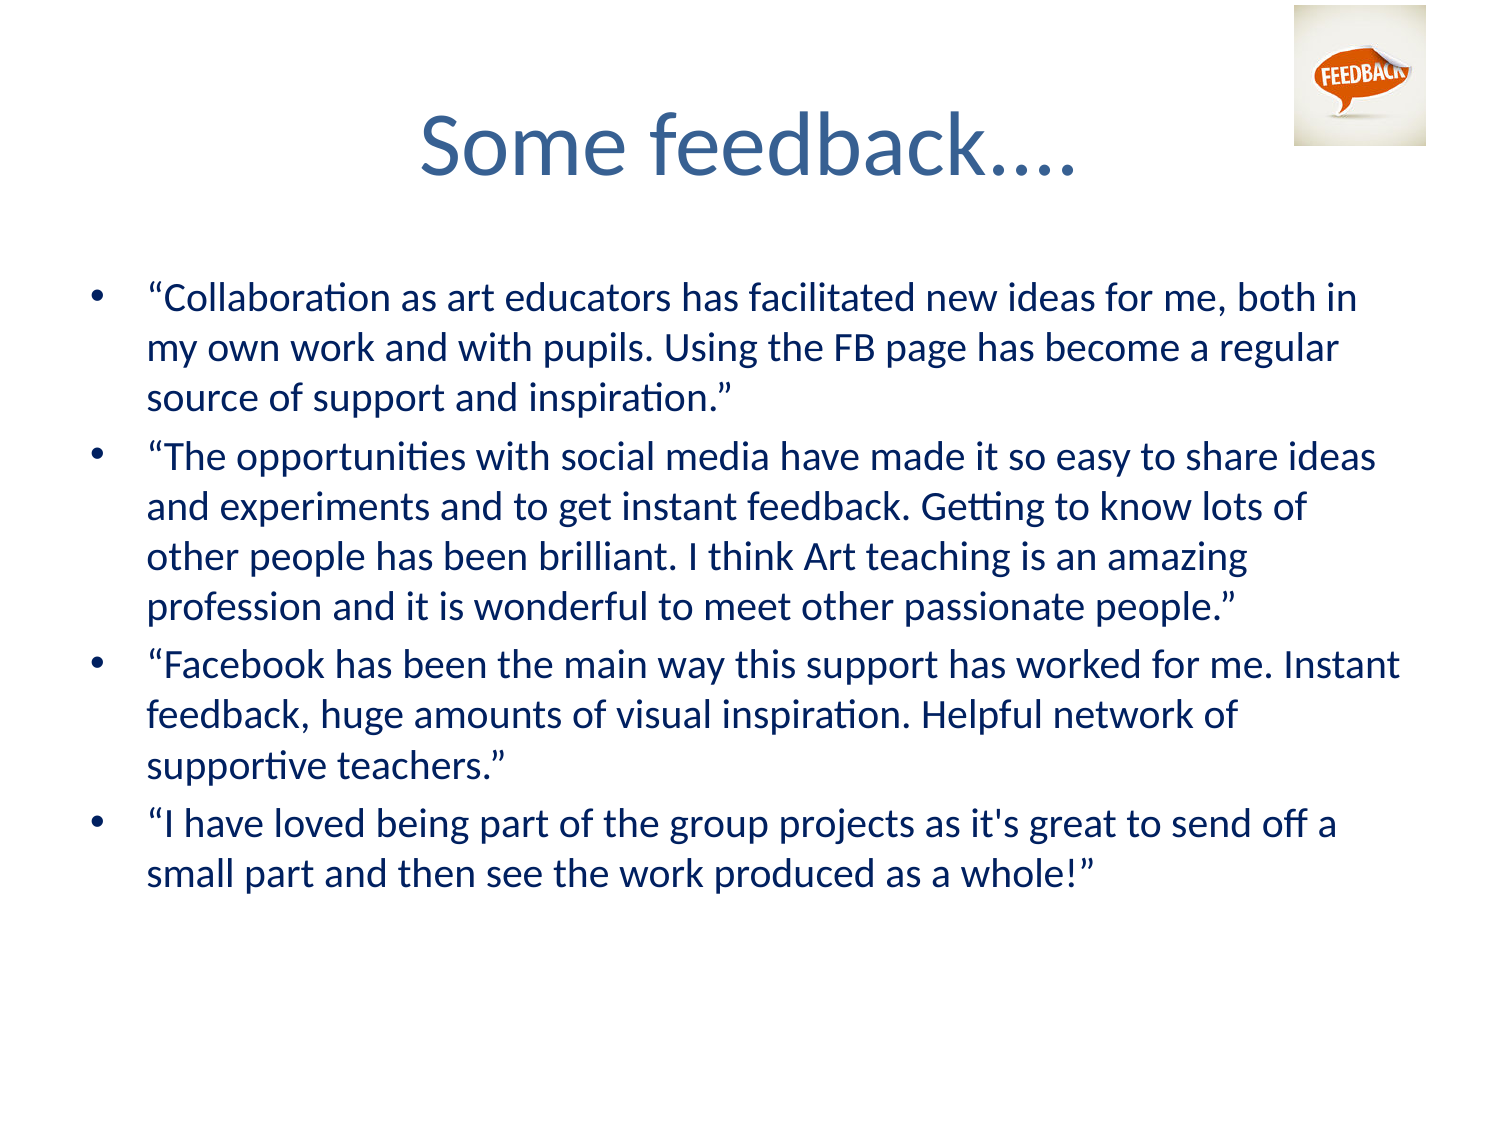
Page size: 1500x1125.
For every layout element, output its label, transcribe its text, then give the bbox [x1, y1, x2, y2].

title Some feedback.... [75, 45, 1425, 233]
list “Collaboration as art educators has facilitated new ideas for me, both in my own work and with pupils. Using the FB page has become a regular source of support and inspiration.” “The opportunities with social media have made it so easy to share ideas and experiments and to get instant feedback. Getting to know lots of other people has been brilliant. I think Art teaching is an amazing profession and it is wonderful to meet other passionate people.” “Facebook has been the main way this support has worked for me. Instant feedback, huge amounts of visual inspiration. Helpful network of supportive teachers.” “I have loved being part of the group projects as it's great to send off a small part and then see the work produced as a whole!” [75, 262, 1425, 1005]
picture [1294, 4, 1426, 147]
